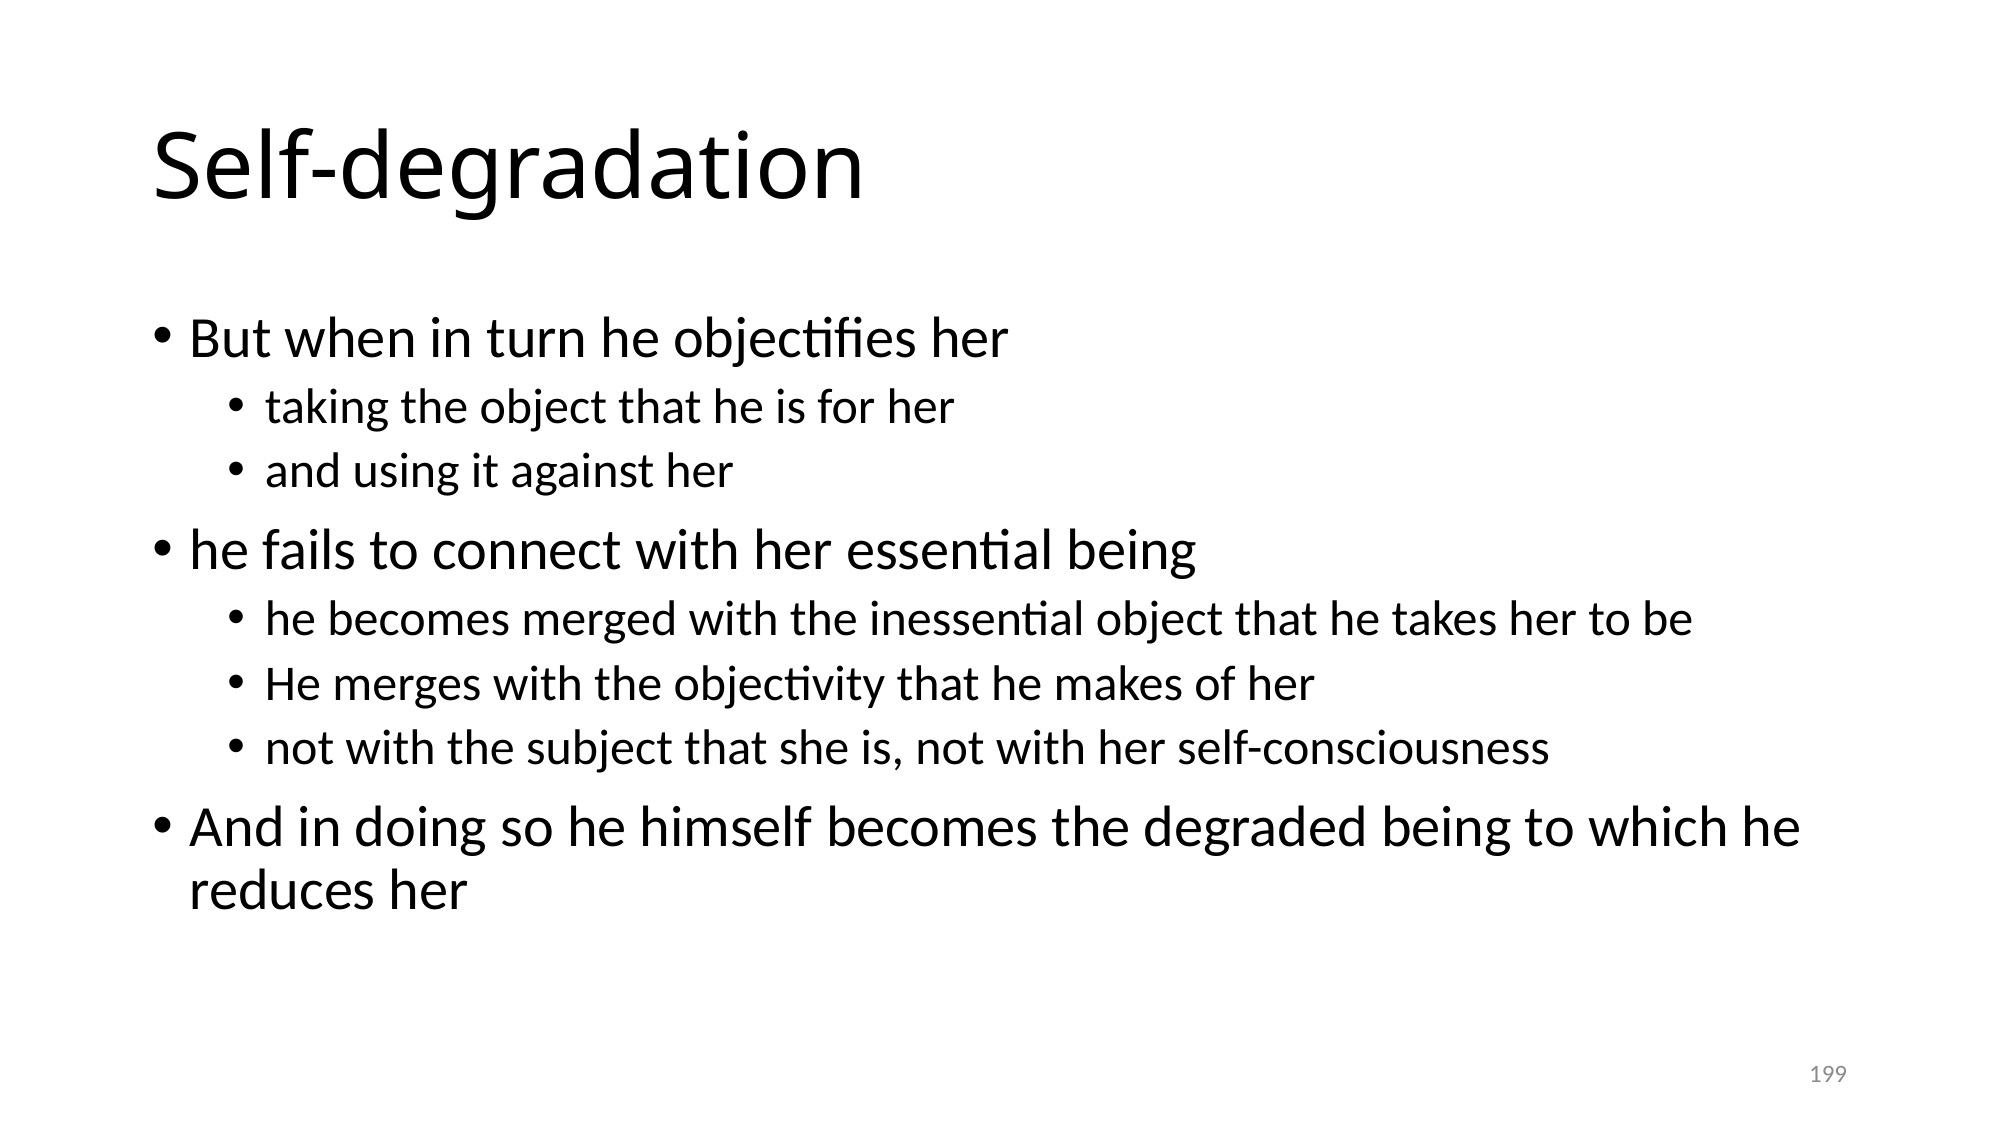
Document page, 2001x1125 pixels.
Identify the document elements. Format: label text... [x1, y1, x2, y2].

list But when in turn he objectifies her taking the object that he is for her and using it against her he fails to connect with her essential being he becomes merged with the inessential object that he takes her to be He merges with the objectivity that he makes of her not with the subject that she is, not with her self-consciousness And in doing so he himself becomes the degraded being to which he reduces her [137, 299, 1863, 1014]
slide_number 199 [1412, 1042, 1863, 1103]
title Self-degradation [137, 59, 1863, 278]
